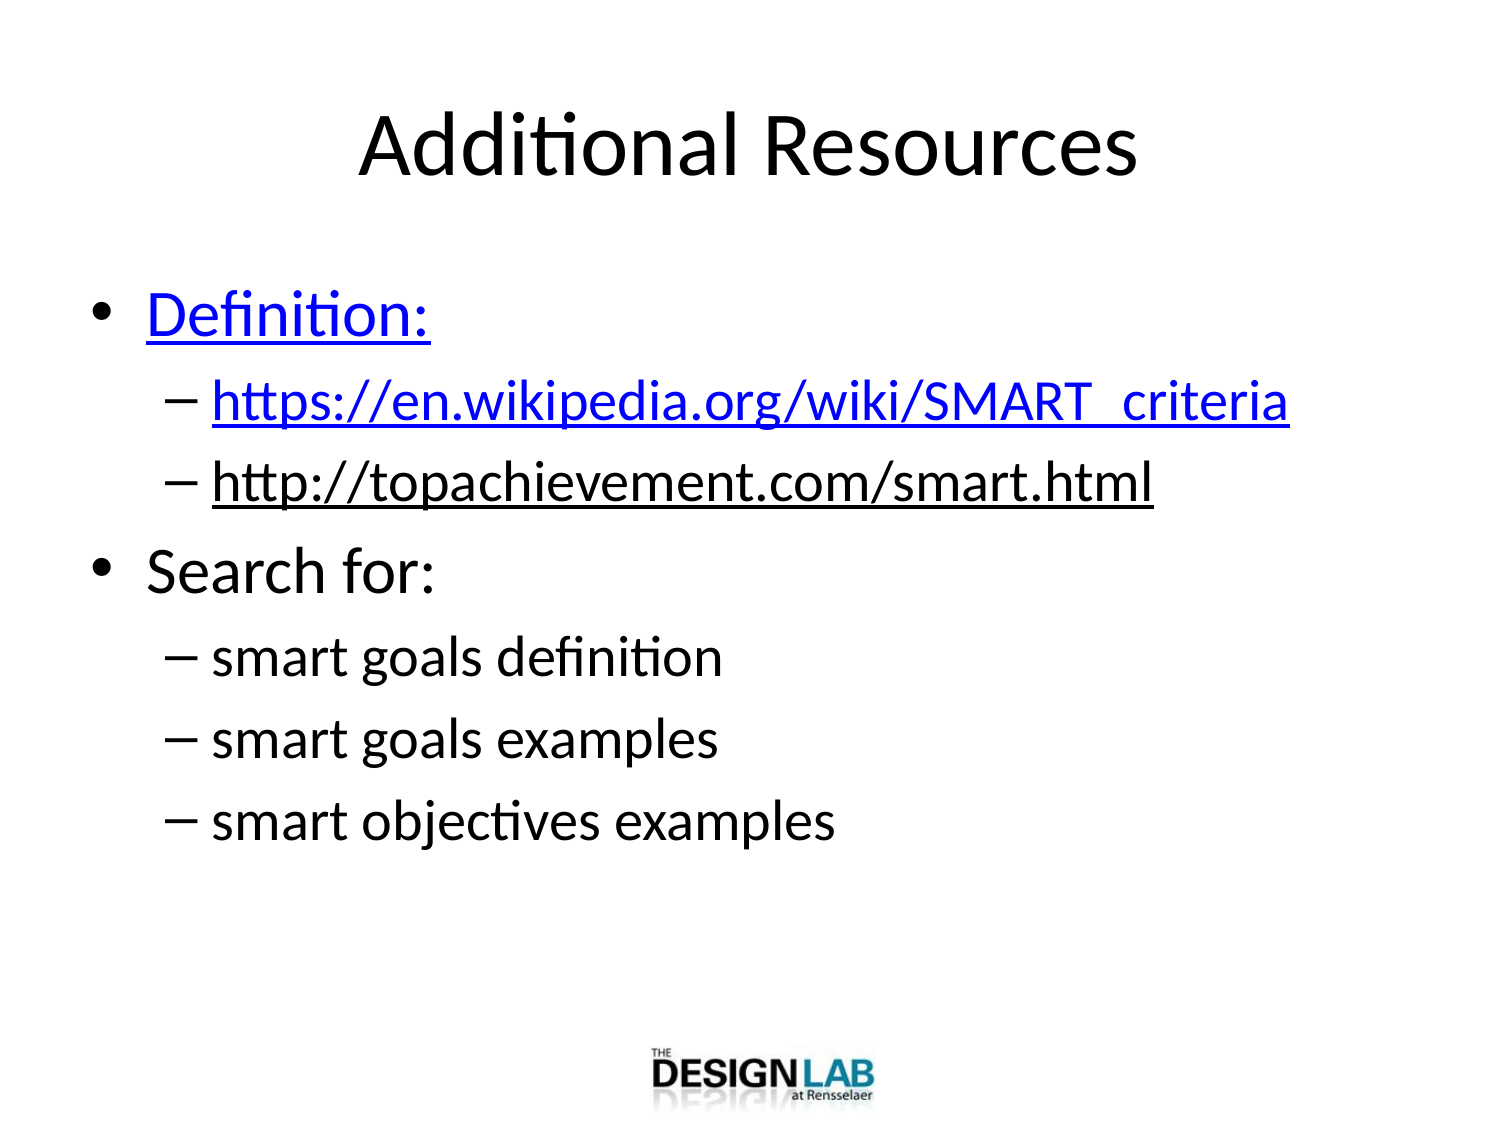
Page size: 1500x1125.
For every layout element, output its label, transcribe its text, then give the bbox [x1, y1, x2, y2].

picture [650, 1046, 876, 1118]
list Definition: https://en.wikipedia.org/wiki/SMART_criteria http://topachievement.com/smart.html Search for: smart goals definition smart goals examples smart objectives examples [75, 262, 1425, 1005]
title Additional Resources [75, 45, 1425, 233]
